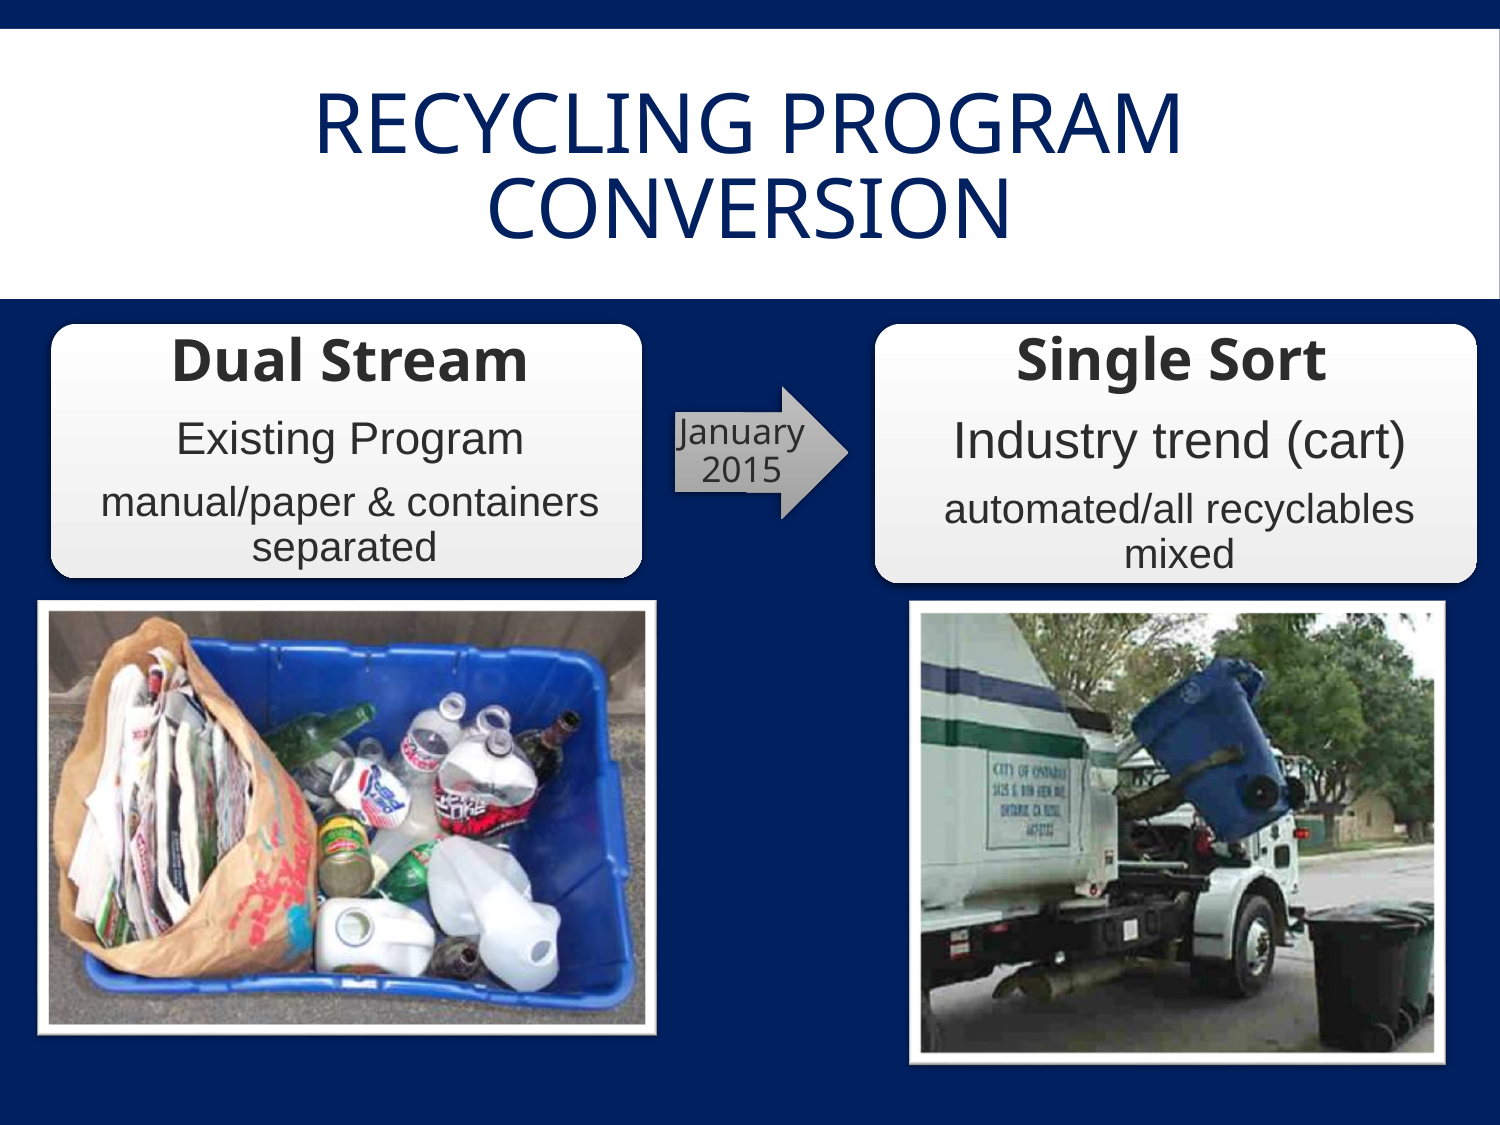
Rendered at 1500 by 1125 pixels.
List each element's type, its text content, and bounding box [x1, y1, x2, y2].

title Recycling Program conversion [147, 46, 1352, 295]
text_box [0, 323, 1486, 1000]
picture [899, 1000, 1455, 1076]
picture [28, 1000, 665, 1047]
